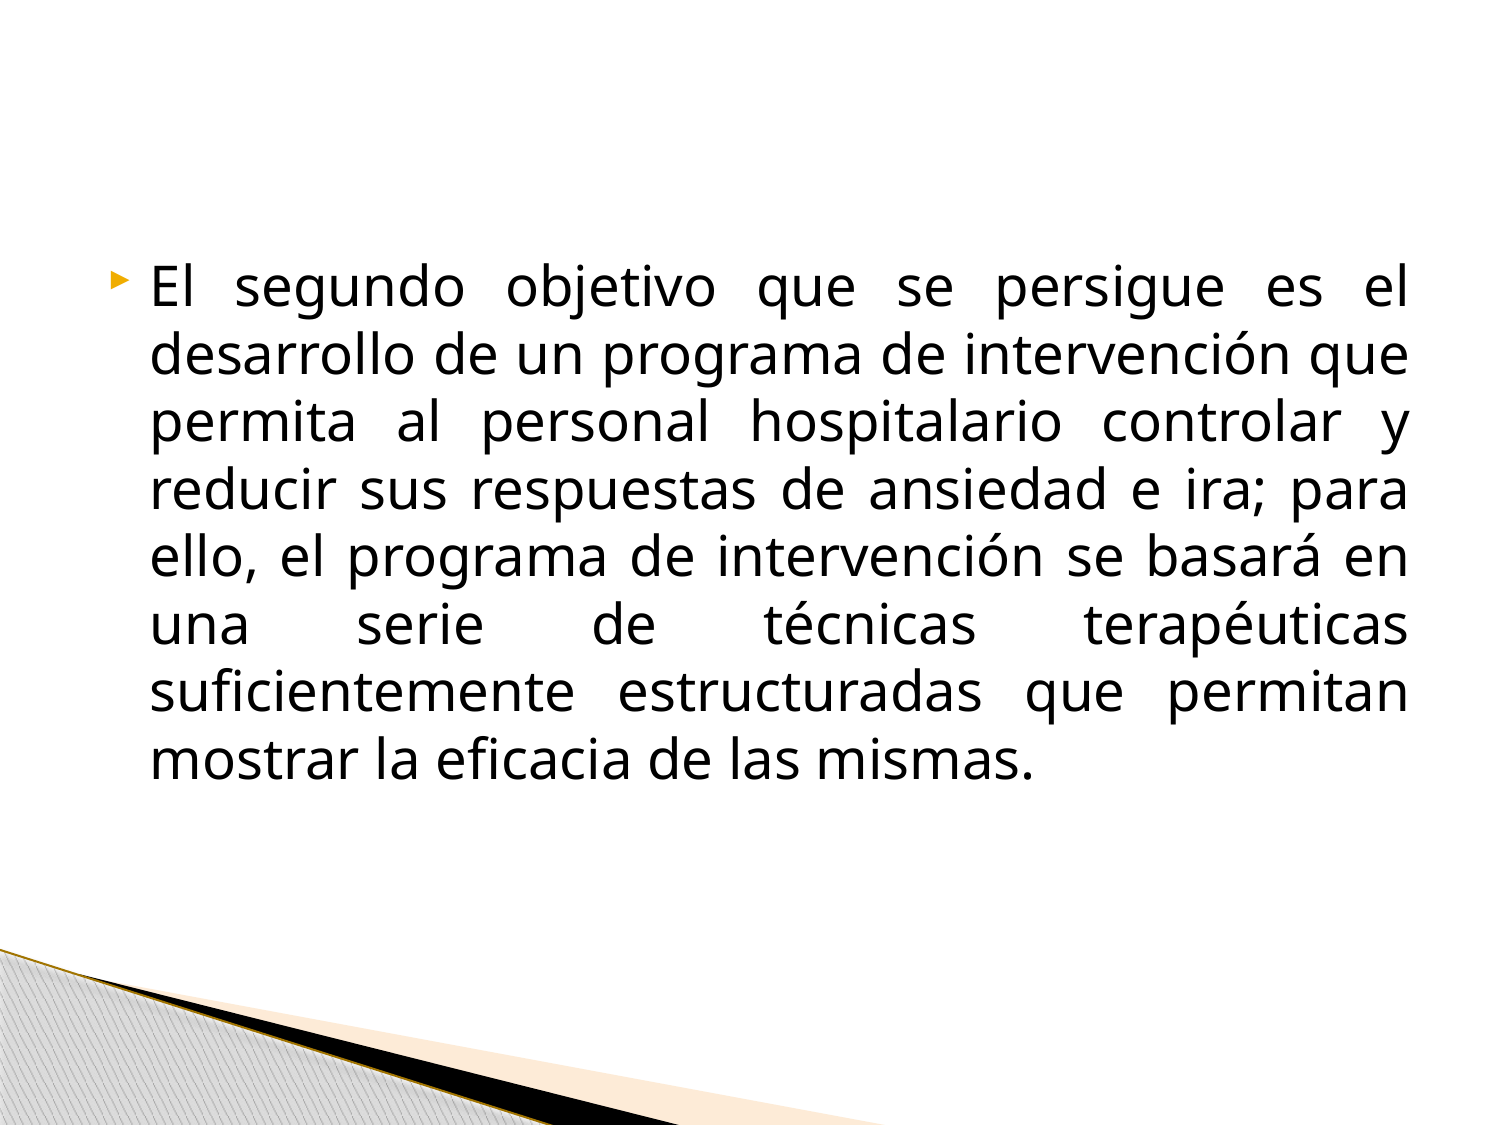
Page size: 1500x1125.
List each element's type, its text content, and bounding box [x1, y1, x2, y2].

list El segundo objetivo que se persigue es el desarrollo de un programa de intervención que permita al personal hospitalario controlar y reducir sus respuestas de ansiedad e ira; para ello, el programa de intervención se basará en una serie de técnicas terapéuticas suficientemente estructuradas que permitan mostrar la eficacia de las mismas. [75, 243, 1425, 986]
